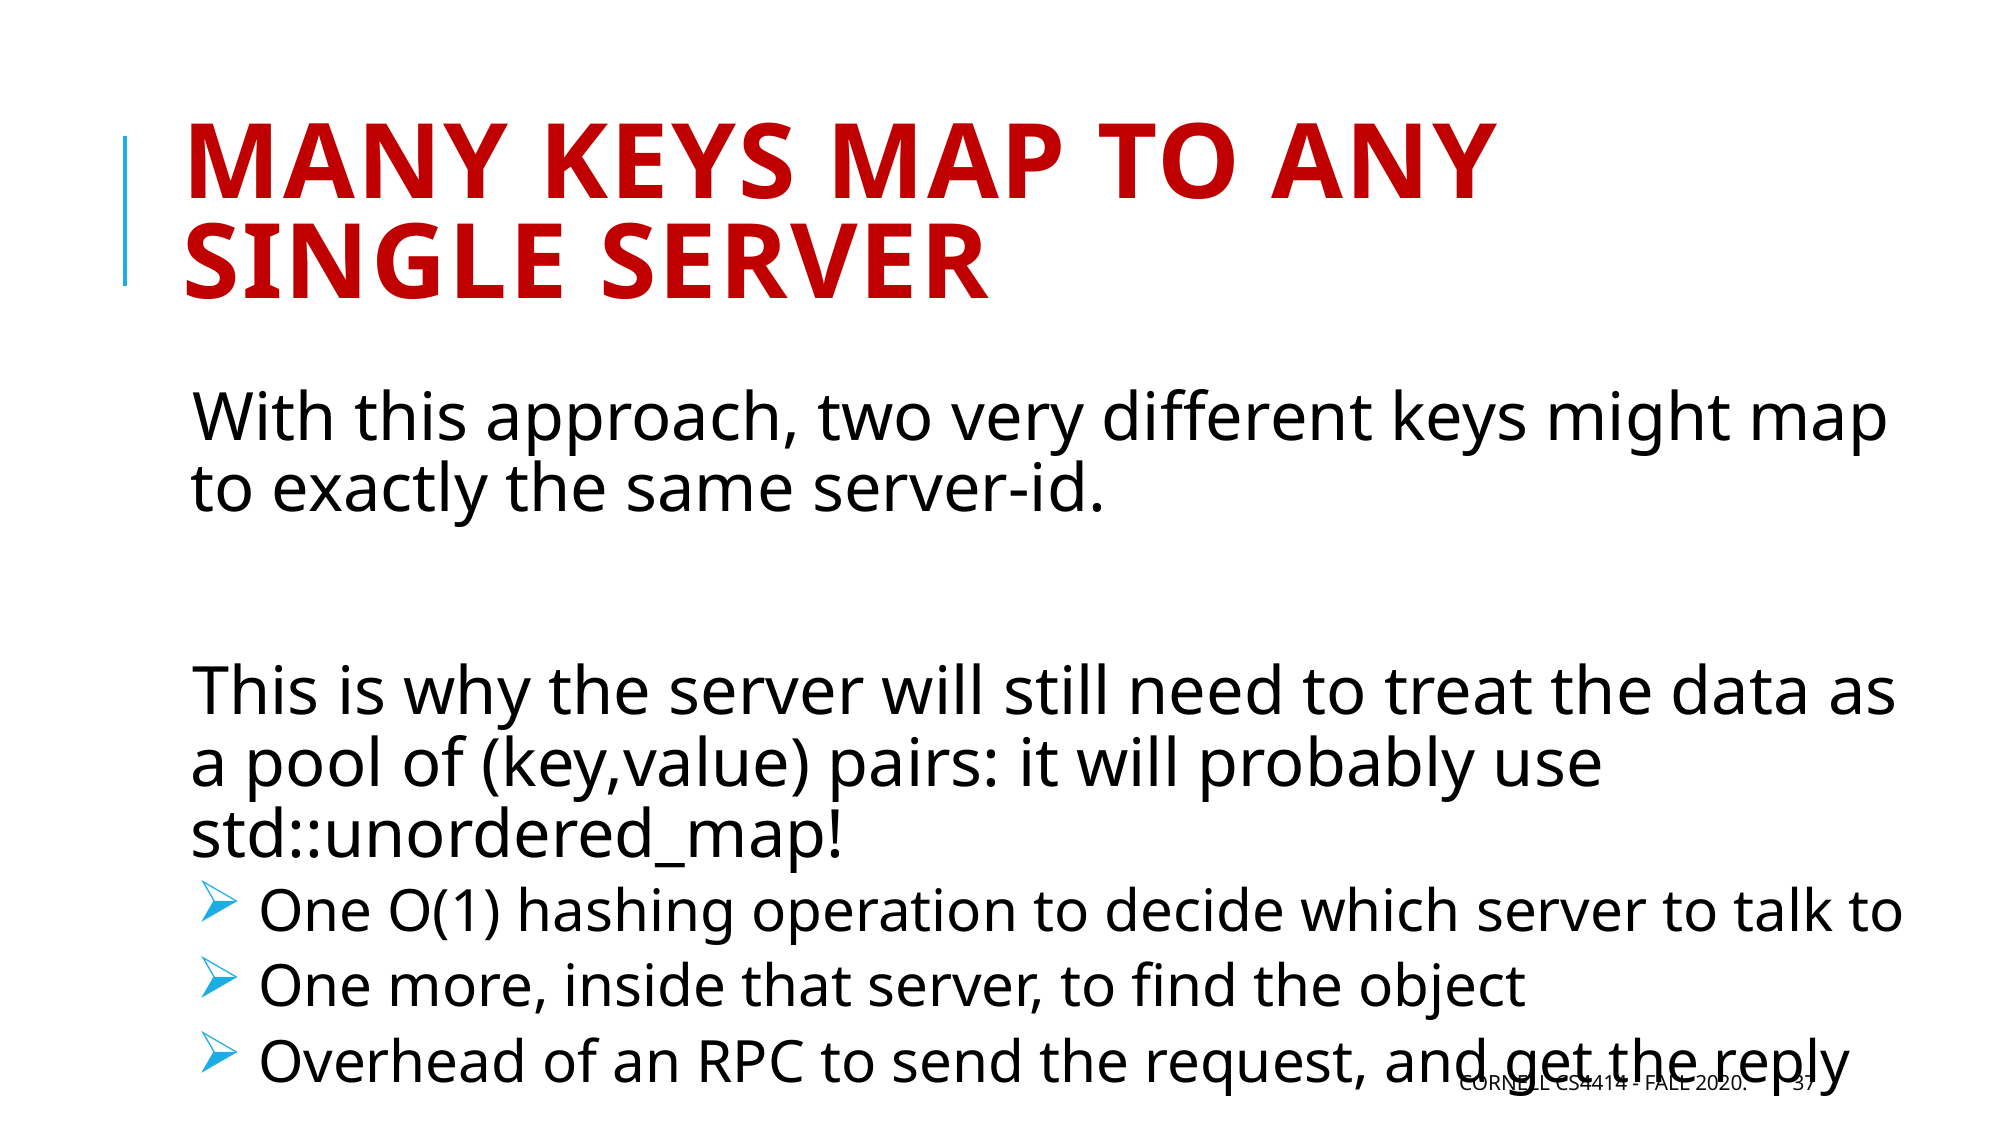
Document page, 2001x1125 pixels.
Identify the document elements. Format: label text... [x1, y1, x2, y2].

title Many keys map to any single server [168, 96, 1914, 342]
slide_number 37 [1777, 1061, 1938, 1107]
list With this approach, two very different keys might map to exactly the same server-id. This is why the server will still need to treat the data as a pool of (key,value) pairs: it will probably use std::unordered_map! One O(1) hashing operation to decide which server to talk to One more, inside that server, to find the object Overhead of an RPC to send the request, and get the reply [168, 375, 1914, 1035]
footer Cornell CS4414 - Fall 2020. [794, 1061, 1763, 1107]
